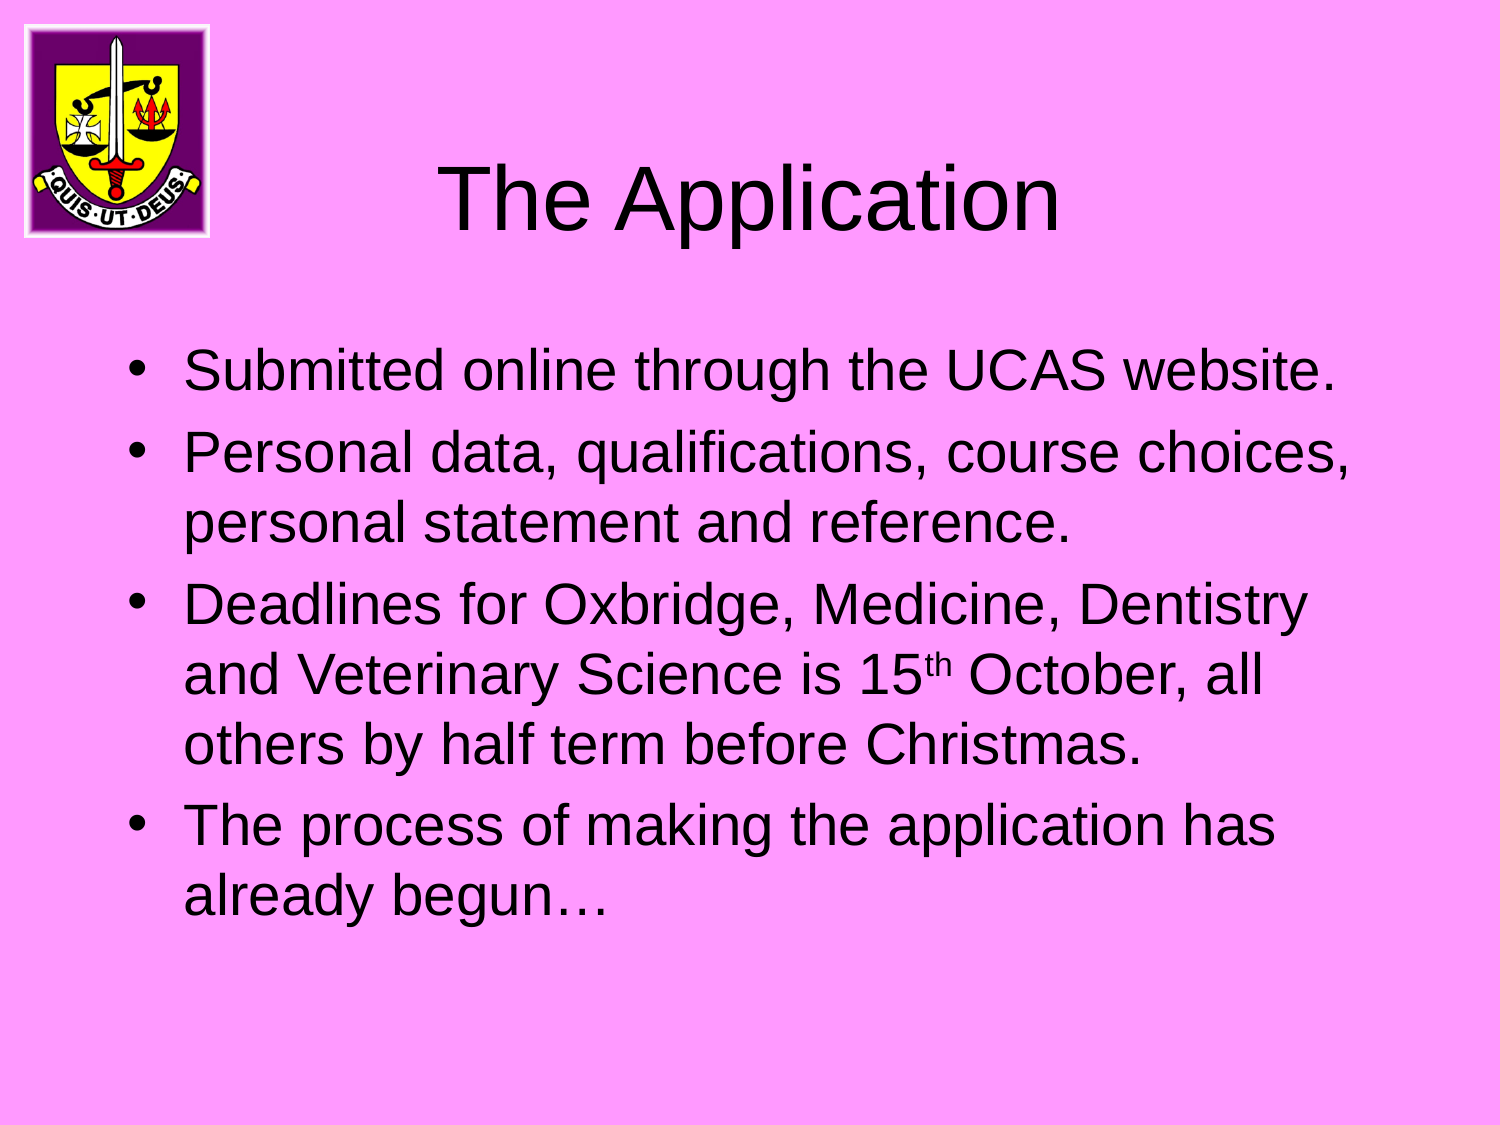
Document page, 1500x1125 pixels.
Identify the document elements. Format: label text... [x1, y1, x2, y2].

list Submitted online through the UCAS website. Personal data, qualifications, course choices, personal statement and reference. Deadlines for Oxbridge, Medicine, Dentistry and Veterinary Science is 15th October, all others by half term before Christmas. The process of making the application has already begun… [112, 324, 1388, 1000]
picture [24, 24, 210, 238]
title The Application [112, 99, 1388, 288]
